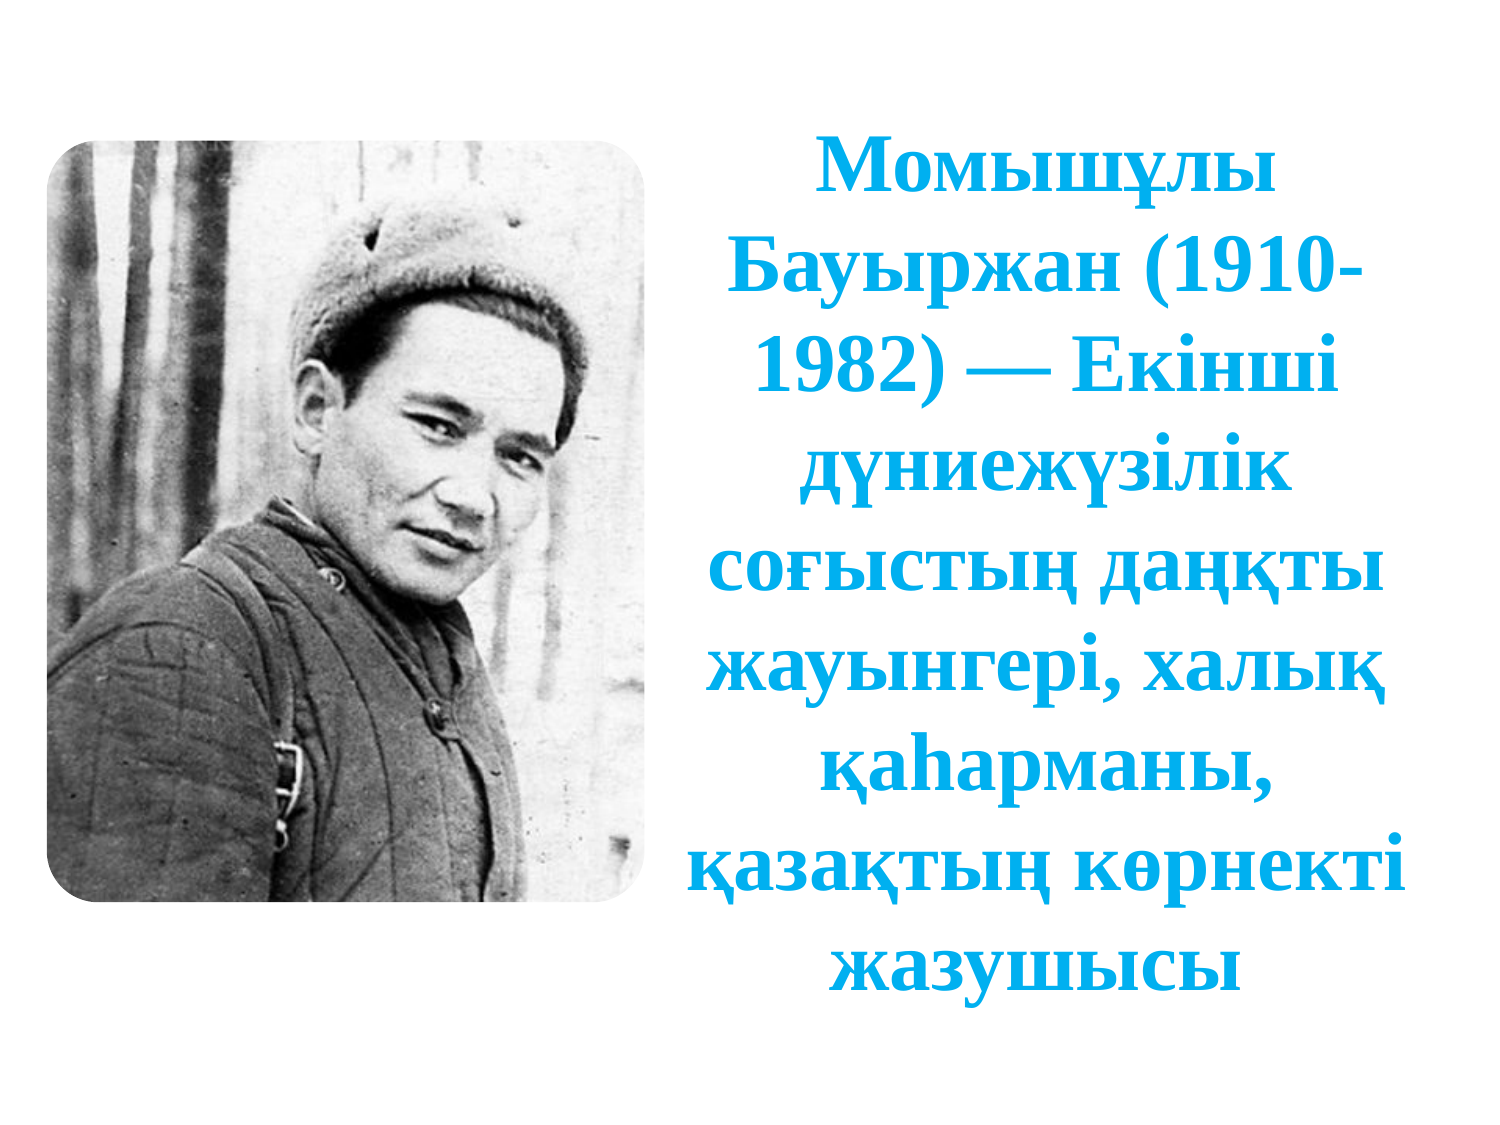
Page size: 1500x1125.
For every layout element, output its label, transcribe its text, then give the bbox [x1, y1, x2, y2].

picture [46, 140, 645, 903]
title Момышұлы Бауыржан (1910-1982) — Екінші дүниежүзілік соғыстың даңқты жауынгері, халық қаһарманы, қазақтың көрнекті жазушысы. [632, 70, 1461, 1045]
